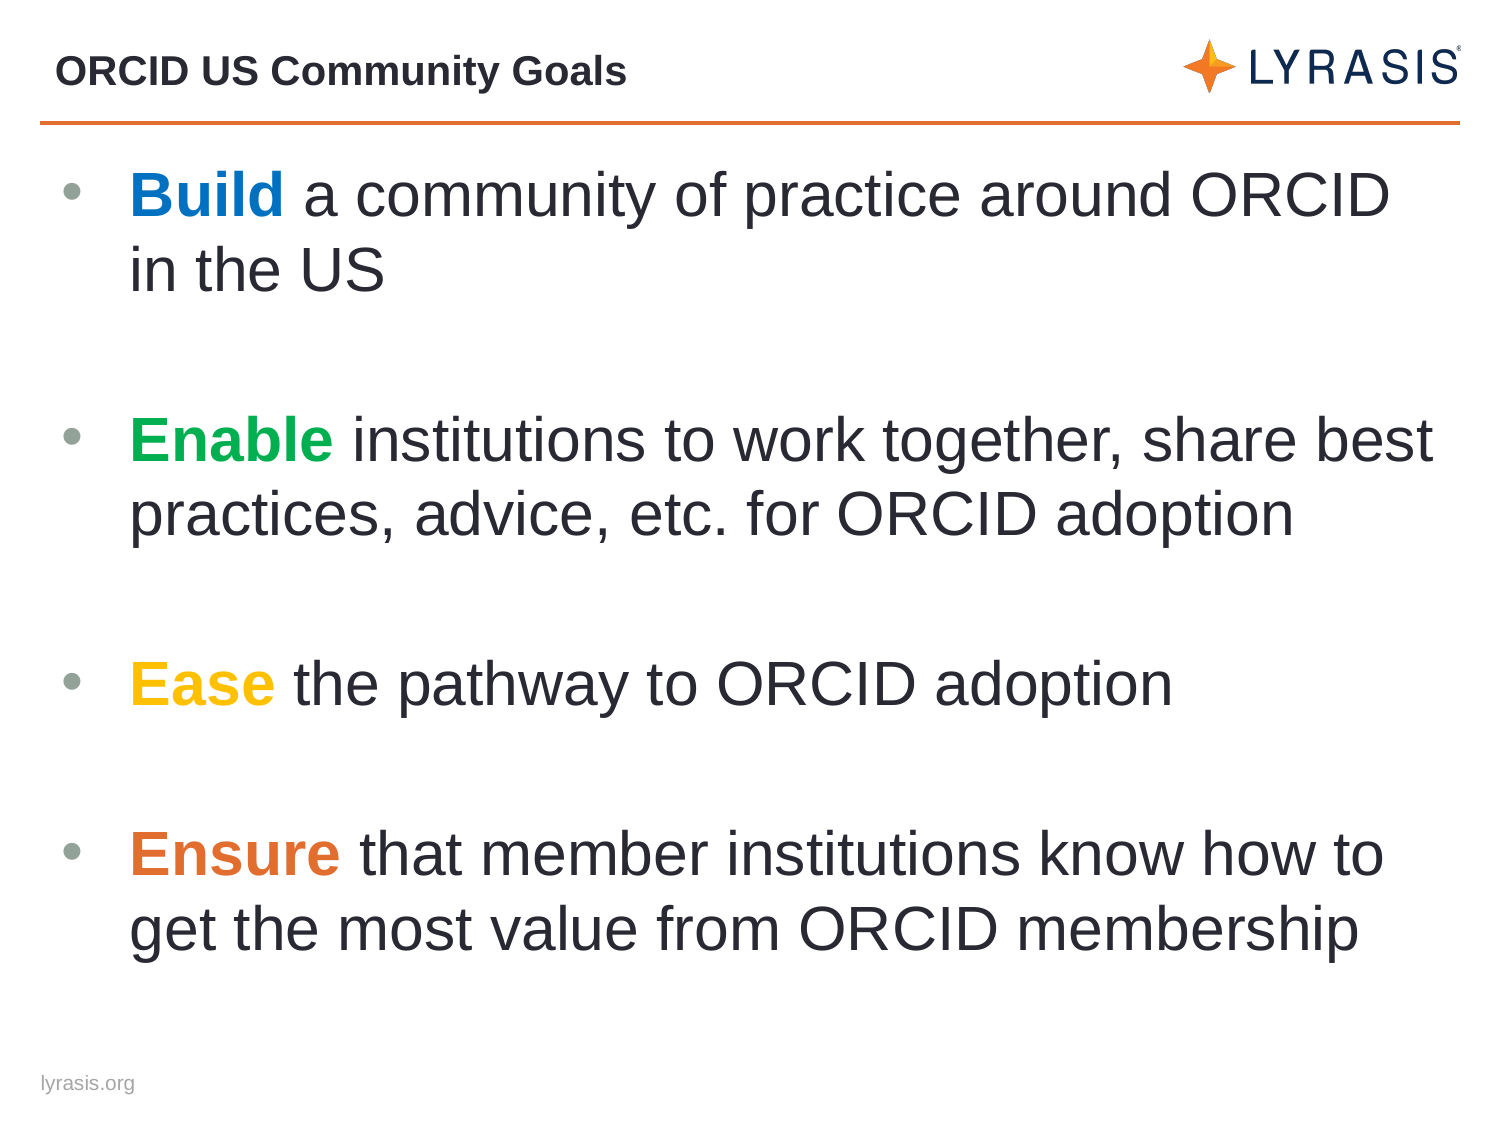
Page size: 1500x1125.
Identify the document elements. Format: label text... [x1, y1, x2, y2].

picture [1183, 39, 1461, 93]
list Build a community of practice around ORCID in the US Enable institutions to work together, share best practices, advice, etc. for ORCID adoption Ease the pathway to ORCID adoption Ensure that member institutions know how to get the most value from ORCID membership [40, 146, 1461, 980]
title ORCID US Community Goals [40, 36, 1138, 111]
